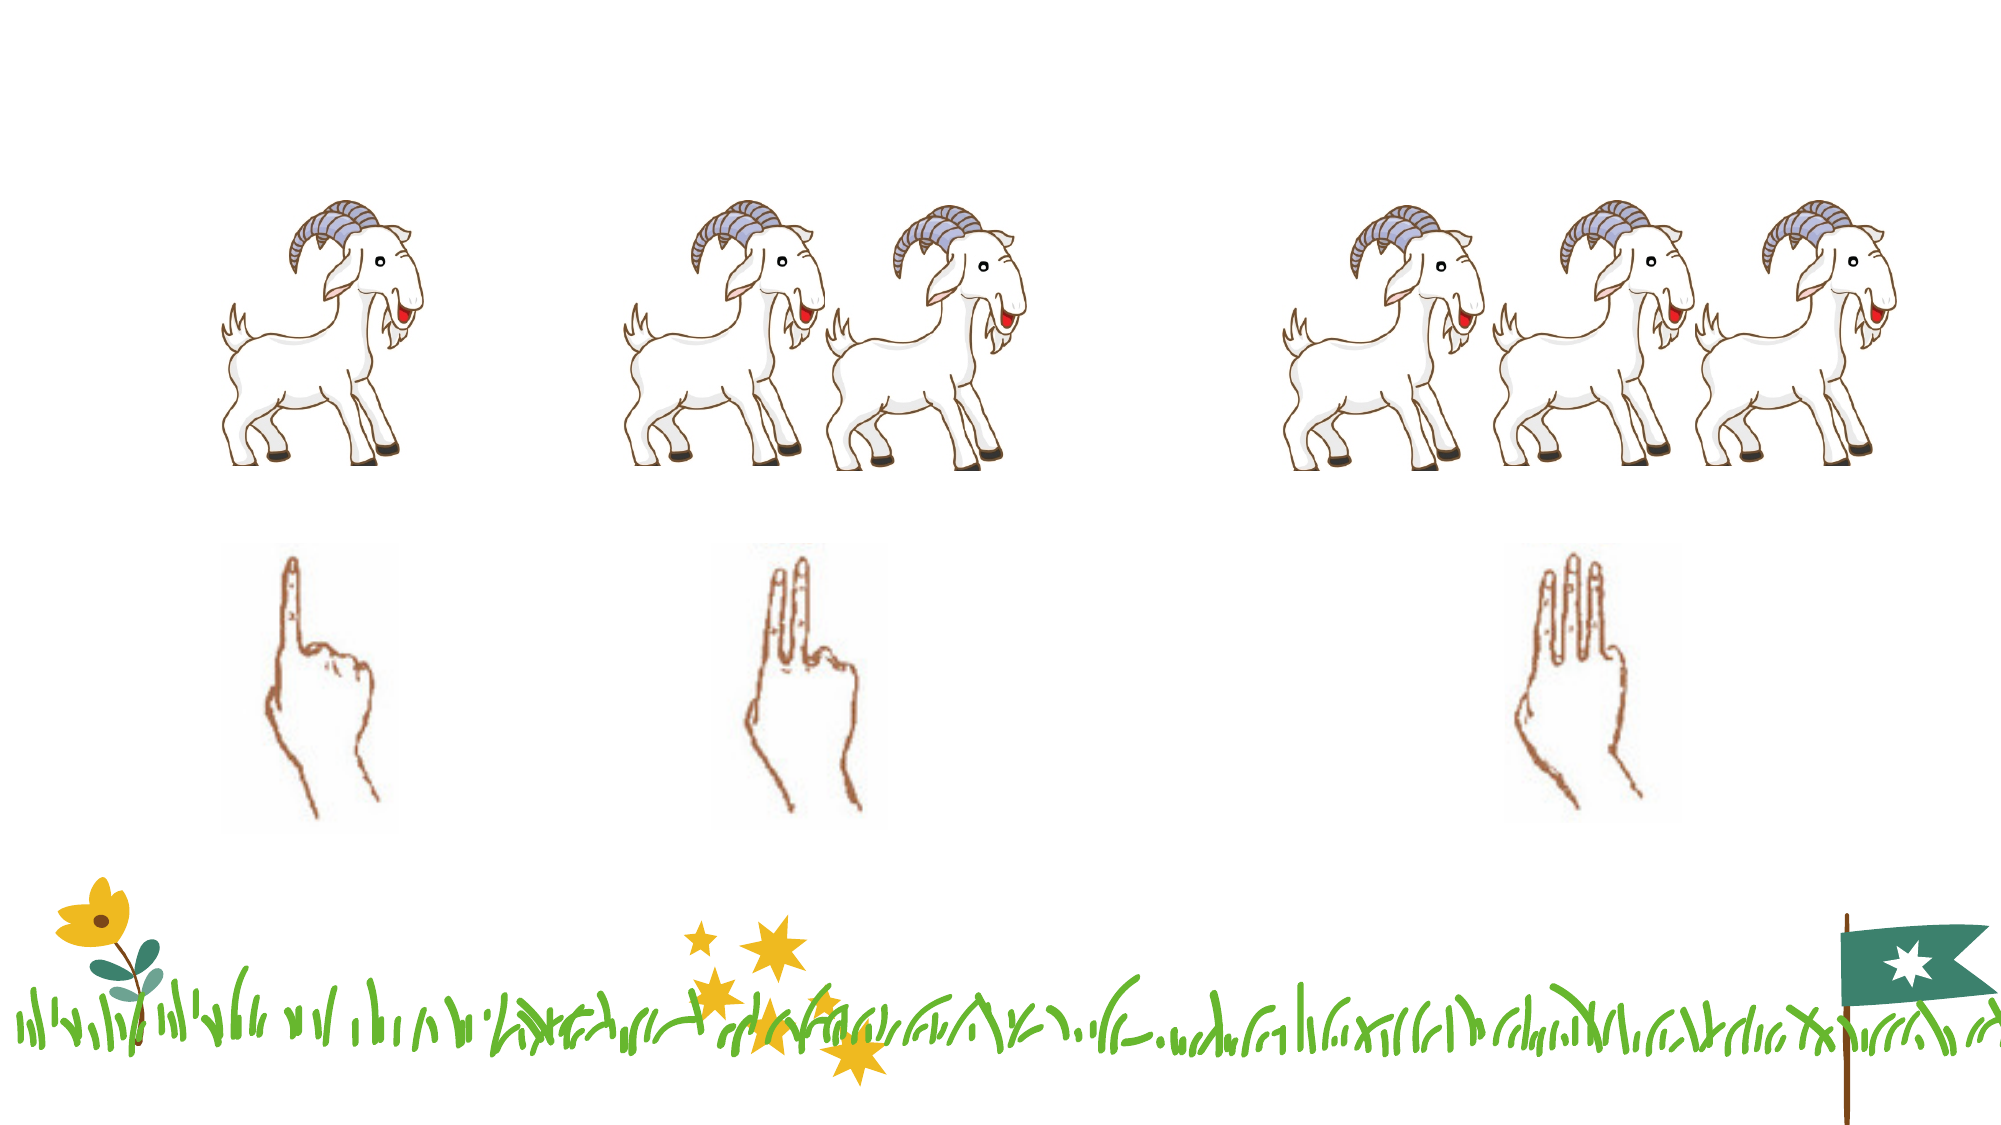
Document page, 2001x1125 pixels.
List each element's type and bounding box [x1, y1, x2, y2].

picture [1282, 205, 1485, 471]
picture [15, 913, 2000, 1087]
text_box [1840, 1058, 2000, 1125]
picture [221, 543, 399, 834]
text_box [1840, 913, 2000, 964]
picture [623, 200, 1027, 471]
picture [221, 200, 424, 466]
picture [1504, 543, 1682, 823]
picture [1492, 200, 1897, 466]
text_box [55, 873, 169, 964]
picture [710, 543, 888, 830]
